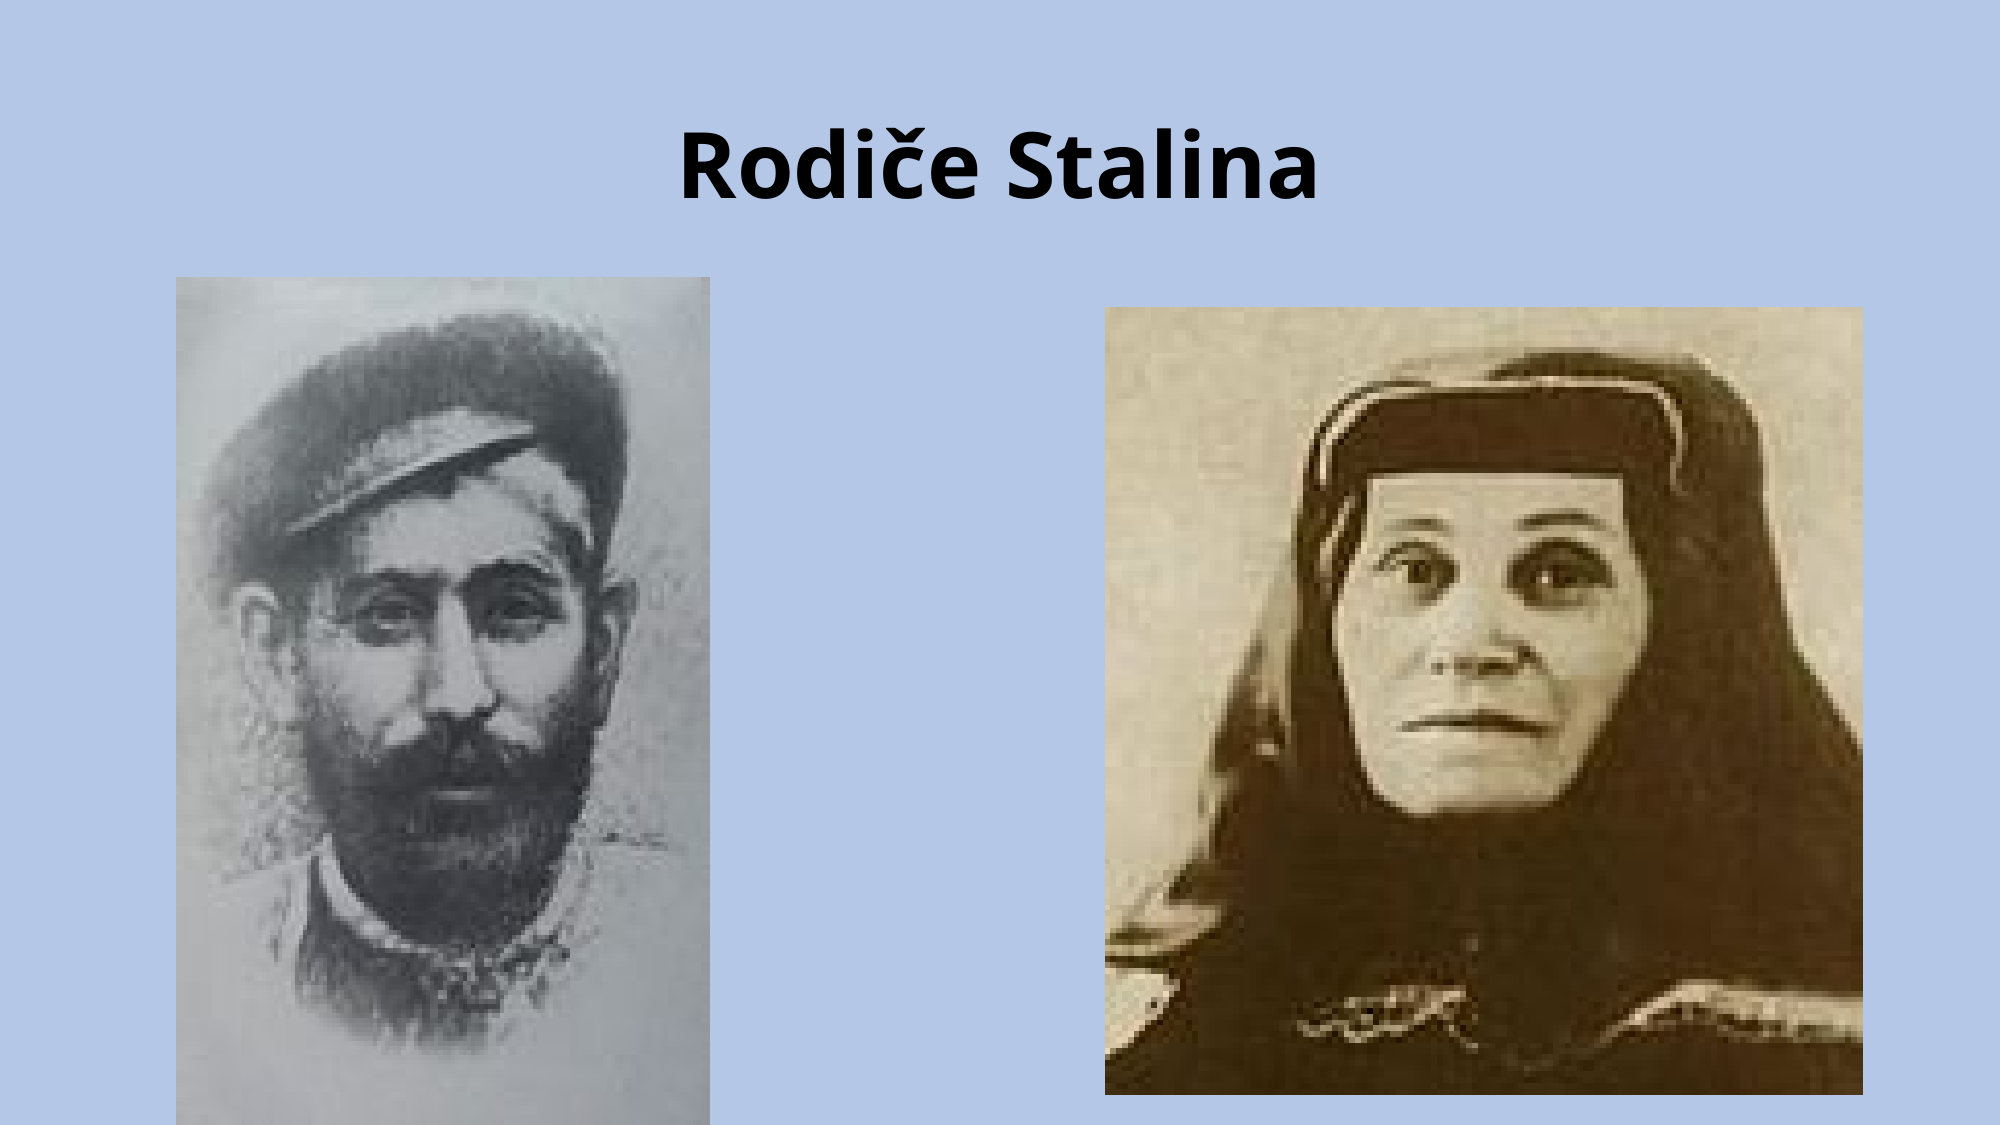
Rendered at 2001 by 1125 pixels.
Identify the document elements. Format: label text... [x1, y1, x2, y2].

picture [1105, 307, 1863, 1095]
title Rodiče Stalina [137, 59, 1863, 278]
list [176, 277, 710, 1125]
